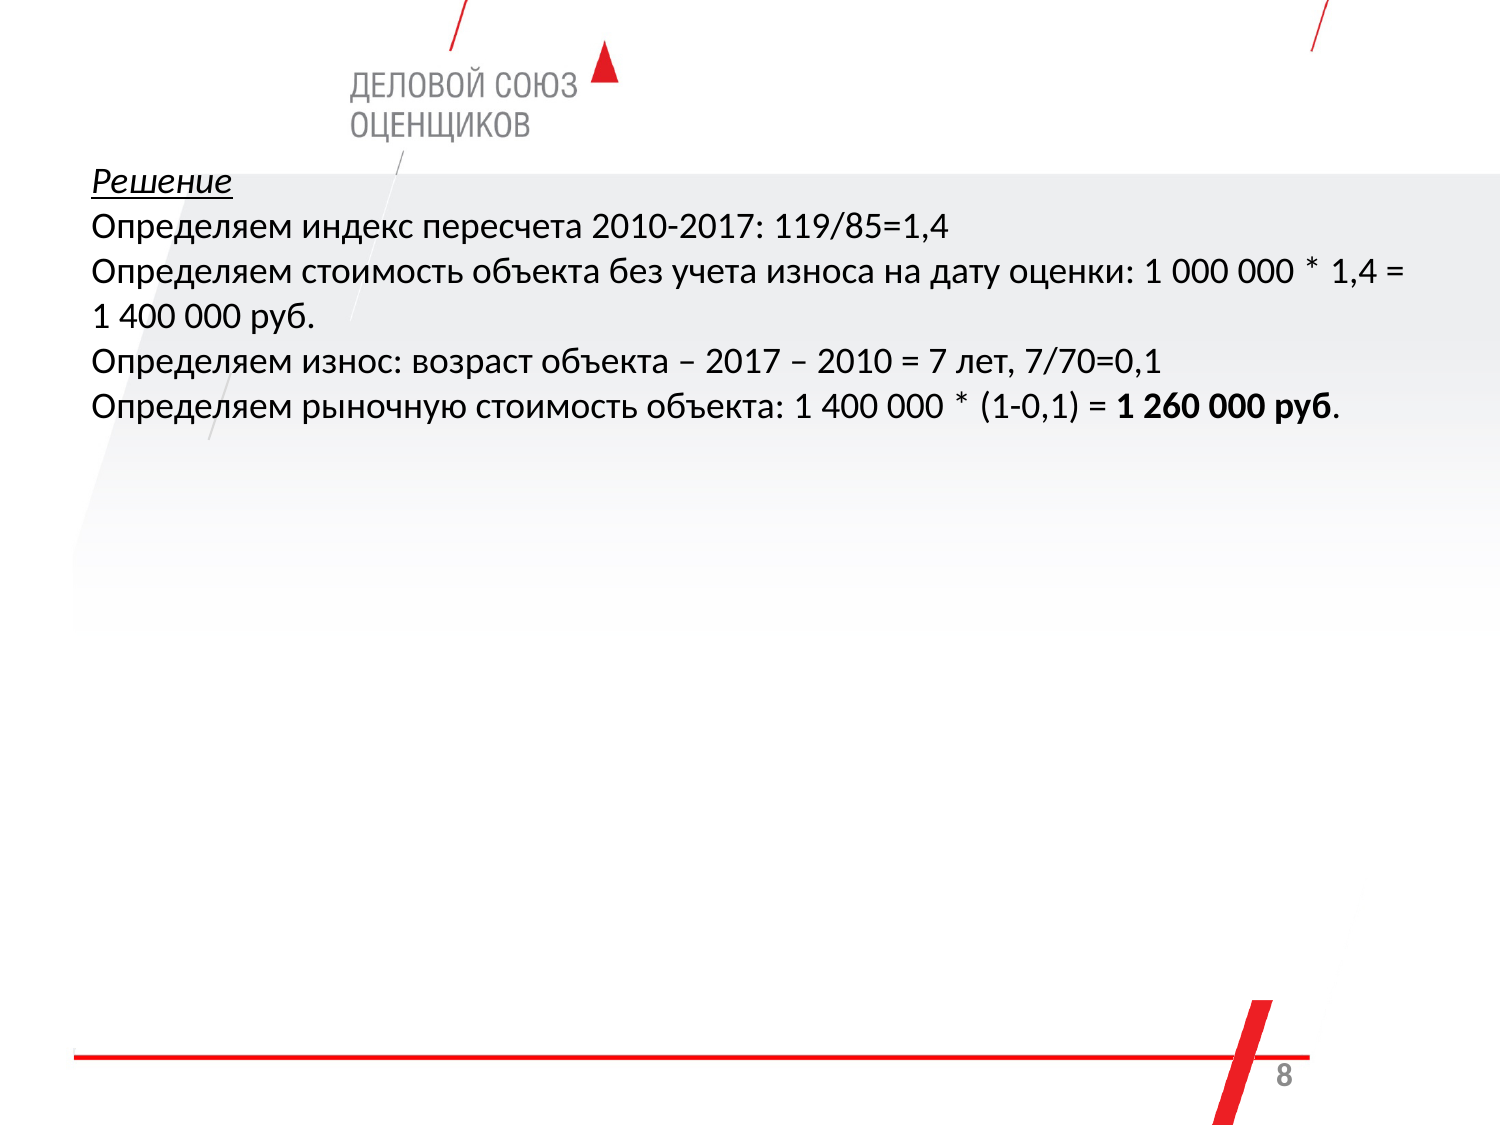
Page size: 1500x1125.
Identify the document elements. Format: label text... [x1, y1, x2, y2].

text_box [208, 373, 231, 440]
picture [0, 0, 1500, 1125]
text_box Решение Определяем индекс пересчета 2010-2017: 119/85=1,4 Определяем стоимость объекта без учета износа на дату оценки: 1 000 000 * 1,4 = 1 400 000 руб. Определяем износ: возраст объекта – 2017 – 2010 = 7 лет, 7/70=0,1 Определяем рыночную стоимость объекта: 1 400 000 * (1-0,1) = 1 260 000 руб. [76, 148, 1459, 479]
